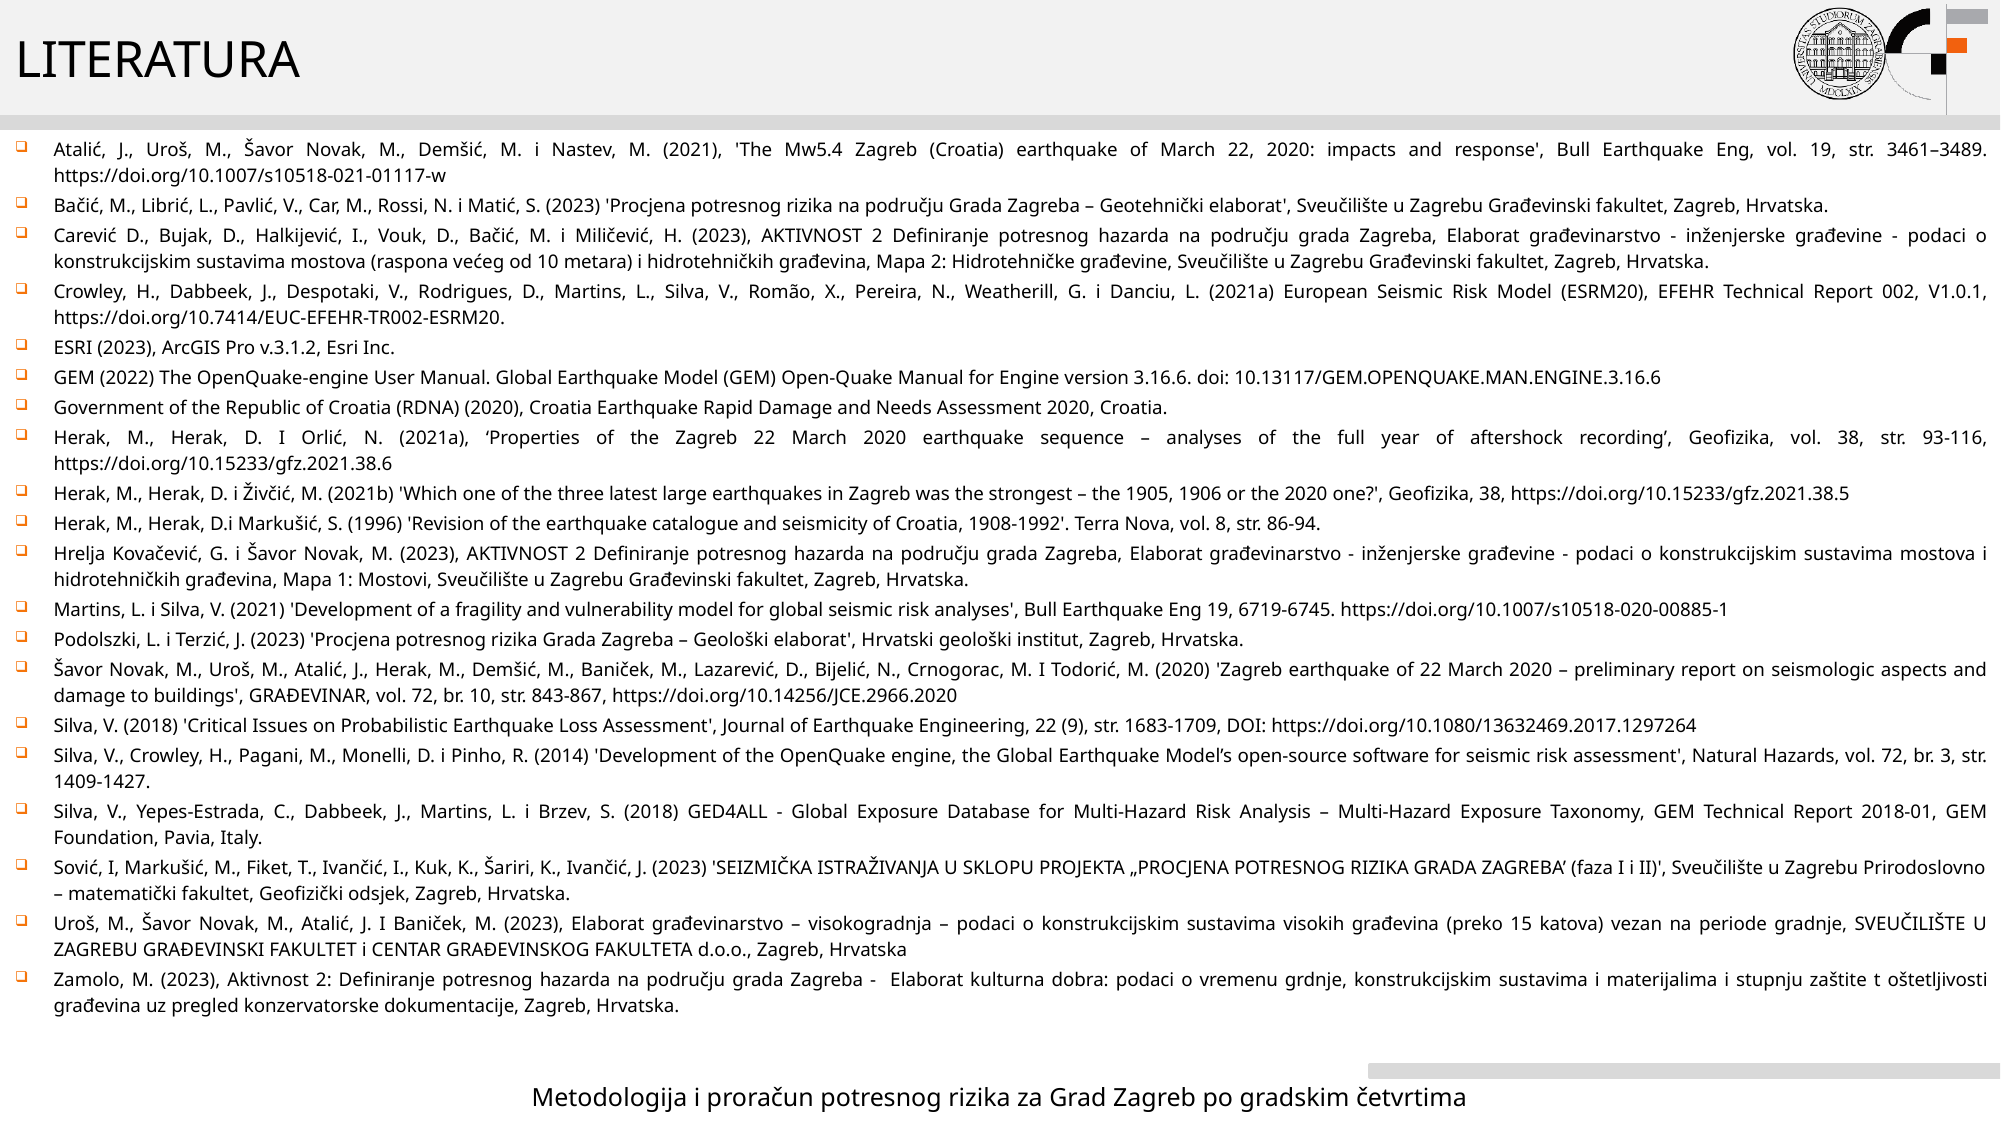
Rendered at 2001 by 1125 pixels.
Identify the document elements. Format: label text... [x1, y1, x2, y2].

footer Metodologija i proračun potresnog rizika za Grad Zagreb po gradskim četvrtima [0, 1074, 2000, 1125]
list Atalić, J., Uroš, M., Šavor Novak, M., Demšić, M. i Nastev, M. (2021), 'The Mw5.4 Zagreb (Croatia) earthquake of March 22, 2020: impacts and response', Bull Earthquake Eng, vol. 19, str. 3461–3489. https://doi.org/10.1007/s10518-021-01117-w Bačić, M., Librić, L., Pavlić, V., Car, M., Rossi, N. i Matić, S. (2023) 'Procjena potresnog rizika na području Grada Zagreba – Geotehnički elaborat', Sveučilište u Zagrebu Građevinski fakultet, Zagreb, Hrvatska. Carević D., Bujak, D., Halkijević, I., Vouk, D., Bačić, M. i Miličević, H. (2023), AKTIVNOST 2 Definiranje potresnog hazarda na području grada Zagreba, Elaborat građevinarstvo - inženjerske građevine - podaci o konstrukcijskim sustavima mostova (raspona većeg od 10 metara) i hidrotehničkih građevina, Mapa 2: Hidrotehničke građevine, Sveučilište u Zagrebu Građevinski fakultet, Zagreb, Hrvatska. Crowley, H., Dabbeek, J., Despotaki, V., Rodrigues, D., Martins, L., Silva, V., Romão, X., Pereira, N., Weatherill, G. i Danciu, L. (2021a) European Seismic Risk Model (ESRM20), EFEHR Technical Report 002, V1.0.1, https://doi.org/10.7414/EUC-EFEHR-TR002-ESRM20. ESRI (2023), ArcGIS Pro v.3.1.2, Esri Inc. GEM (2022) The OpenQuake-engine User Manual. Global Earthquake Model (GEM) Open-Quake Manual for Engine version 3.16.6. doi: 10.13117/GEM.OPENQUAKE.MAN.ENGINE.3.16.6 Government of the Republic of Croatia (RDNA) (2020), Croatia Earthquake Rapid Damage and Needs Assessment 2020, Croatia. Herak, M., Herak, D. I Orlić, N. (2021a), ‘Properties of the Zagreb 22 March 2020 earthquake sequence – analyses of the full year of aftershock recording’, Geofizika, vol. 38, str. 93-116, https://doi.org/10.15233/gfz.2021.38.6 Herak, M., Herak, D. i Živčić, M. (2021b) 'Which one of the three latest large earthquakes in Zagreb was the strongest – the 1905, 1906 or the 2020 one?', Geofizika, 38, https://doi.org/10.15233/gfz.2021.38.5 Herak, M., Herak, D.i Markušić, S. (1996) 'Revision of the earthquake catalogue and seismicity of Croatia, 1908-1992'. Terra Nova, vol. 8, str. 86-94. Hrelja Kovačević, G. i Šavor Novak, M. (2023), AKTIVNOST 2 Definiranje potresnog hazarda na području grada Zagreba, Elaborat građevinarstvo - inženjerske građevine - podaci o konstrukcijskim sustavima mostova i hidrotehničkih građevina, Mapa 1: Mostovi, Sveučilište u Zagrebu Građevinski fakultet, Zagreb, Hrvatska. Martins, L. i Silva, V. (2021) 'Development of a fragility and vulnerability model for global seismic risk analyses', Bull Earthquake Eng 19, 6719-6745. https://doi.org/10.1007/s10518-020-00885-1 Podolszki, L. i Terzić, J. (2023) 'Procjena potresnog rizika Grada Zagreba – Geološki elaborat', Hrvatski geološki institut, Zagreb, Hrvatska. Šavor Novak, M., Uroš, M., Atalić, J., Herak, M., Demšić, M., Baniček, M., Lazarević, D., Bijelić, N., Crnogorac, M. I Todorić, M. (2020) 'Zagreb earthquake of 22 March 2020 – preliminary report on seismologic aspects and damage to buildings', GRAĐEVINAR, vol. 72, br. 10, str. 843-867, https://doi.org/10.14256/JCE.2966.2020 Silva, V. (2018) 'Critical Issues on Probabilistic Earthquake Loss Assessment', Journal of Earthquake Engineering, 22 (9), str. 1683-1709, DOI: https://doi.org/10.1080/13632469.2017.1297264 Silva, V., Crowley, H., Pagani, M., Monelli, D. i Pinho, R. (2014) 'Development of the OpenQuake engine, the Global Earthquake Model’s open-source software for seismic risk assessment', Natural Hazards, vol. 72, br. 3, str. 1409-1427. Silva, V., Yepes-Estrada, C., Dabbeek, J., Martins, L. i Brzev, S. (2018) GED4ALL - Global Exposure Database for Multi-Hazard Risk Analysis – Multi-Hazard Exposure Taxonomy, GEM Technical Report 2018-01, GEM Foundation, Pavia, Italy. Sović, I, Markušić, M., Fiket, T., Ivančić, I., Kuk, K., Šariri, K., Ivančić, J. (2023) 'SEIZMIČKA ISTRAŽIVANJA U SKLOPU PROJEKTA „PROCJENA POTRESNOG RIZIKA GRADA ZAGREBA’ (faza I i II)', Sveučilište u Zagrebu Prirodoslovno – matematički fakultet, Geofizički odsjek, Zagreb, Hrvatska. Uroš, M., Šavor Novak, M., Atalić, J. I Baniček, M. (2023), Elaborat građevinarstvo – visokogradnja – podaci o konstrukcijskim sustavima visokih građevina (preko 15 katova) vezan na periode gradnje, SVEUČILIŠTE U ZAGREBU GRAĐEVINSKI FAKULTET i CENTAR GRAĐEVINSKOG FAKULTETA d.o.o., Zagreb, Hrvatska Zamolo, M. (2023), Aktivnost 2: Definiranje potresnog hazarda na području grada Zagreba - Elaborat kulturna dobra: podaci o vremenu grdnje, konstrukcijskim sustavima i materijalima i stupnju zaštite t oštetljivosti građevina uz pregled konzervatorske dokumentacije, Zagreb, Hrvatska. [0, 126, 2000, 1074]
title LITERATURA [0, 0, 2000, 116]
